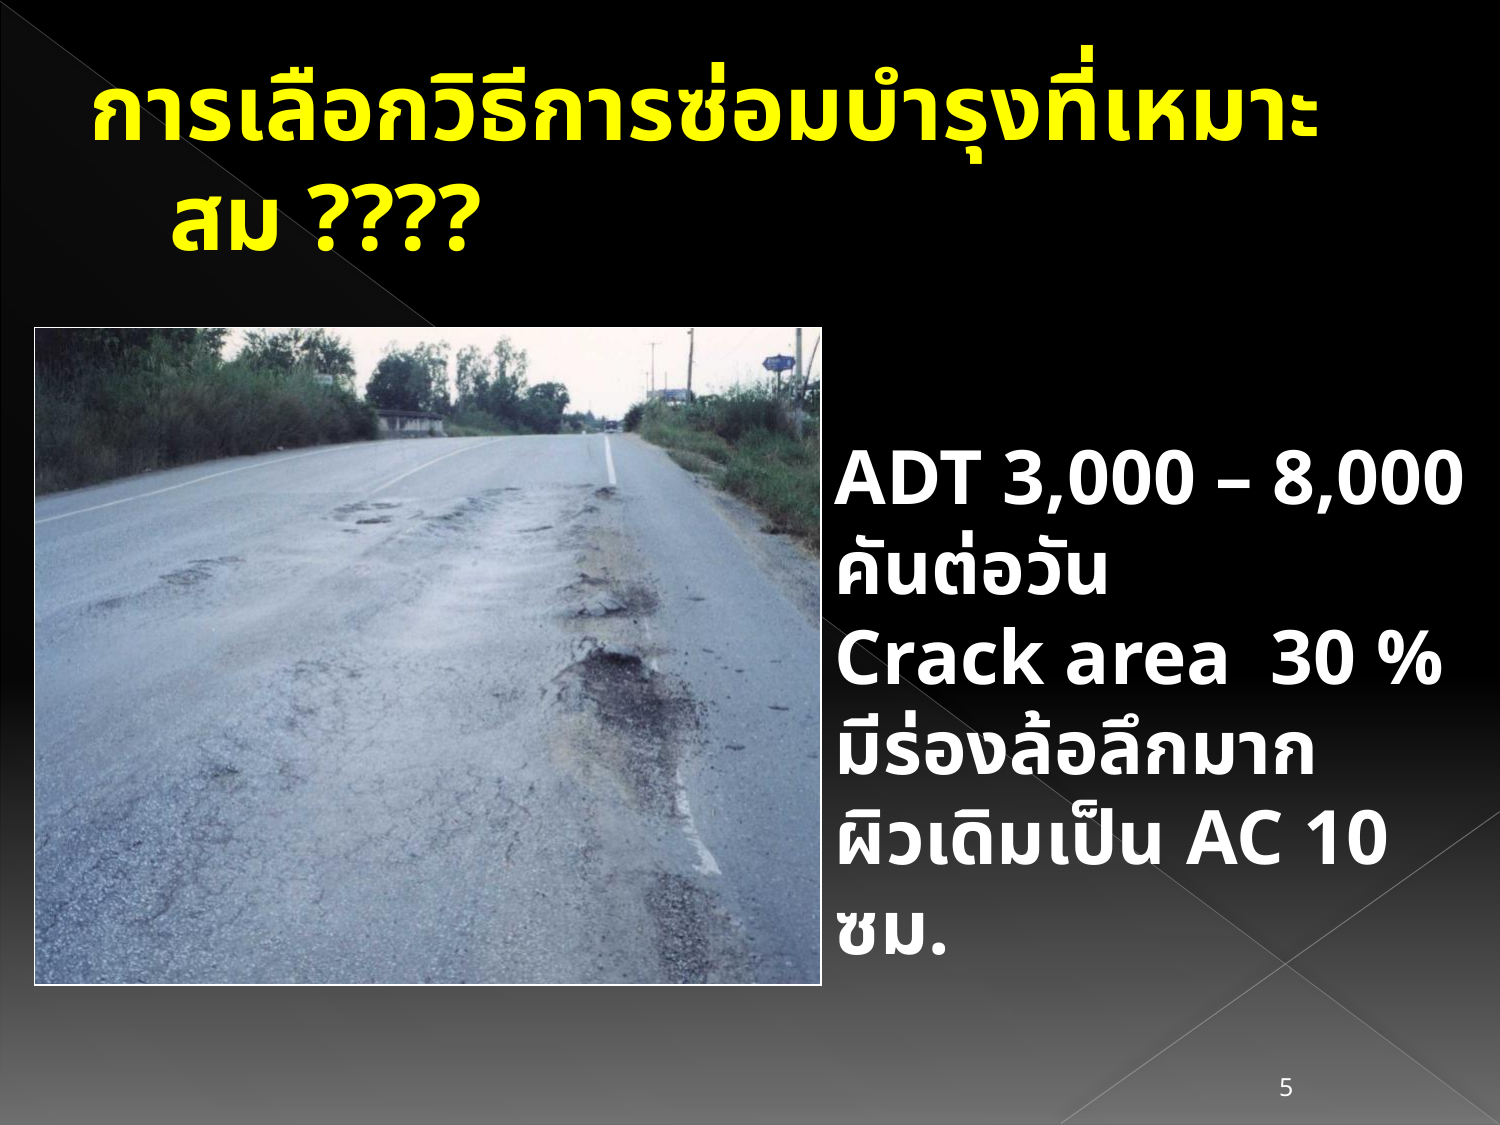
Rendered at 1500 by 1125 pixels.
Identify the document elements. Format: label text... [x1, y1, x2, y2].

title การเลือกวิธีการซ่อมบำรุงที่เหมาะสม ???? [75, 43, 1425, 274]
text_box ADT 3,000 – 8,000 คันต่อวัน Crack area 30 % มีร่องล้อลึกมาก ผิวเดิมเป็น AC 10 ซม. [824, 421, 1500, 977]
slide_number 5 [1245, 1063, 1328, 1113]
picture [34, 327, 821, 985]
